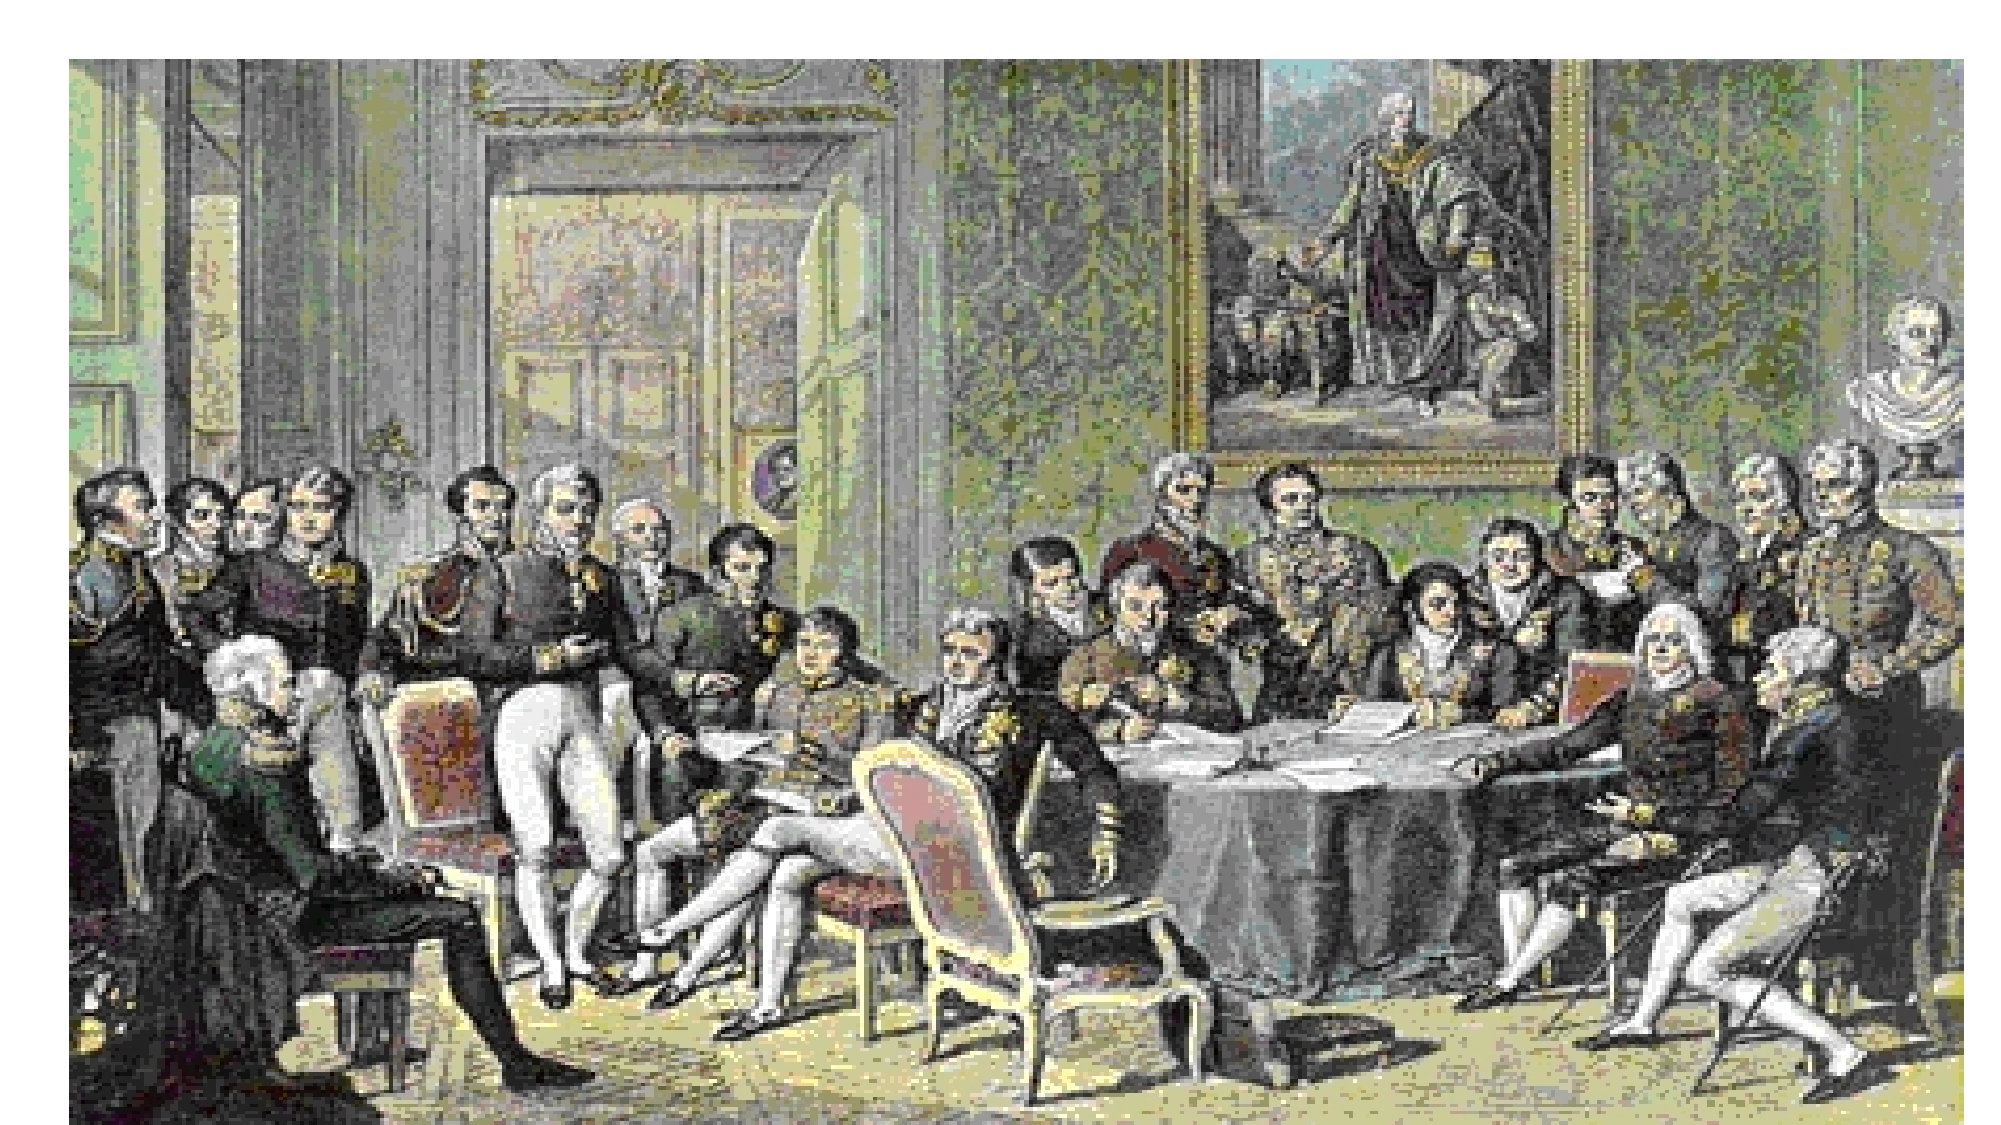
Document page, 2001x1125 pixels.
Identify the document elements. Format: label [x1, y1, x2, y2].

list [69, 59, 1964, 1125]
